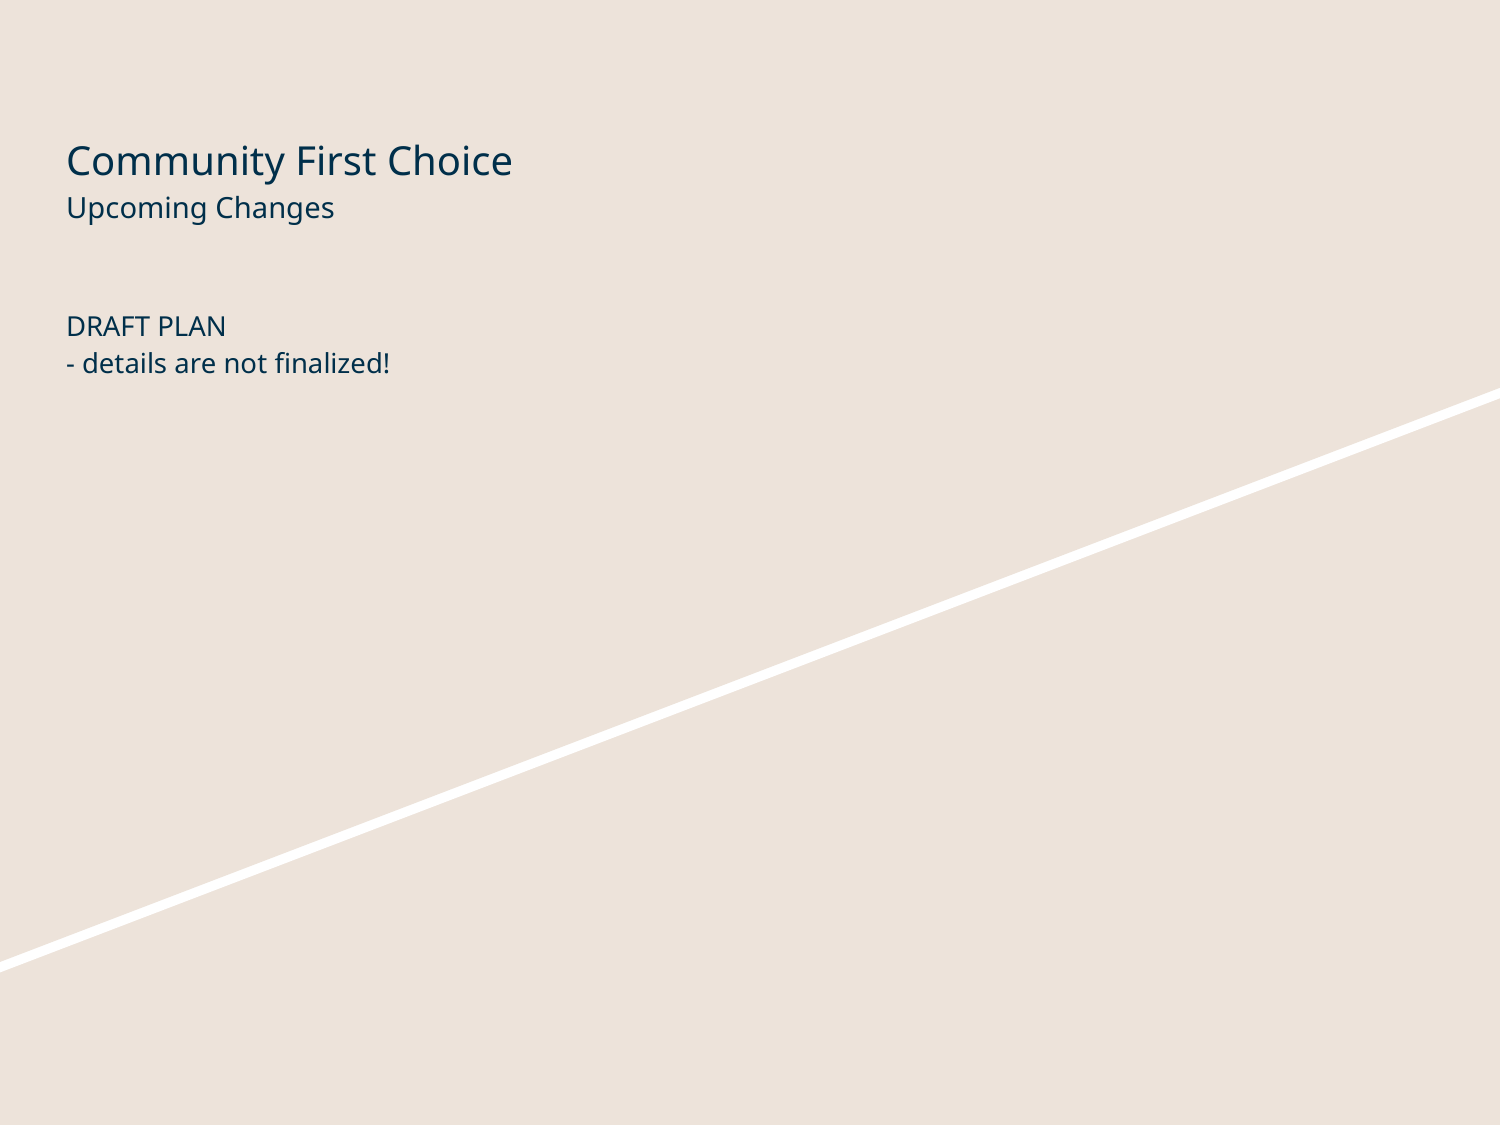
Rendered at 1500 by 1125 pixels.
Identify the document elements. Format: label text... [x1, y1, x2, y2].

title Community First Choice Upcoming Changes DRAFT PLAN - details are not finalized! [51, 118, 1449, 399]
